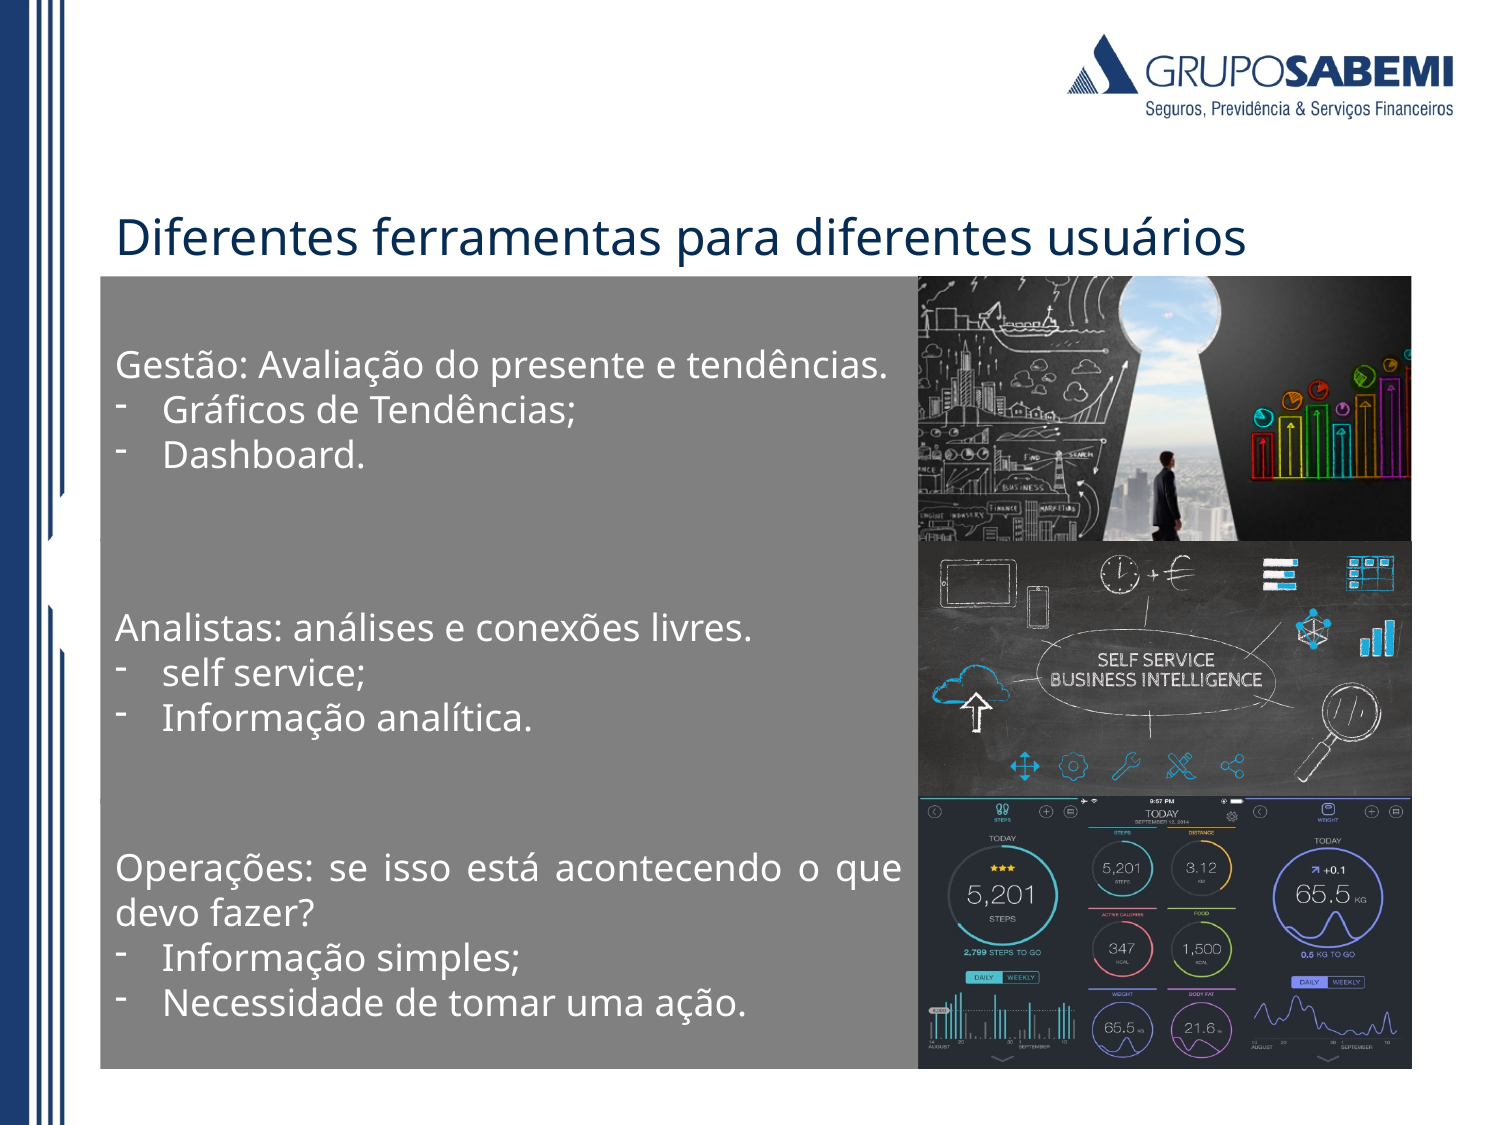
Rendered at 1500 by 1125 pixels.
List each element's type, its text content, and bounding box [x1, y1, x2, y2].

text_box Diferentes ferramentas para diferentes usuários [100, 137, 1317, 274]
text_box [100, 795, 1412, 1070]
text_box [100, 276, 1412, 538]
picture [0, 0, 1500, 1125]
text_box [100, 538, 1412, 795]
